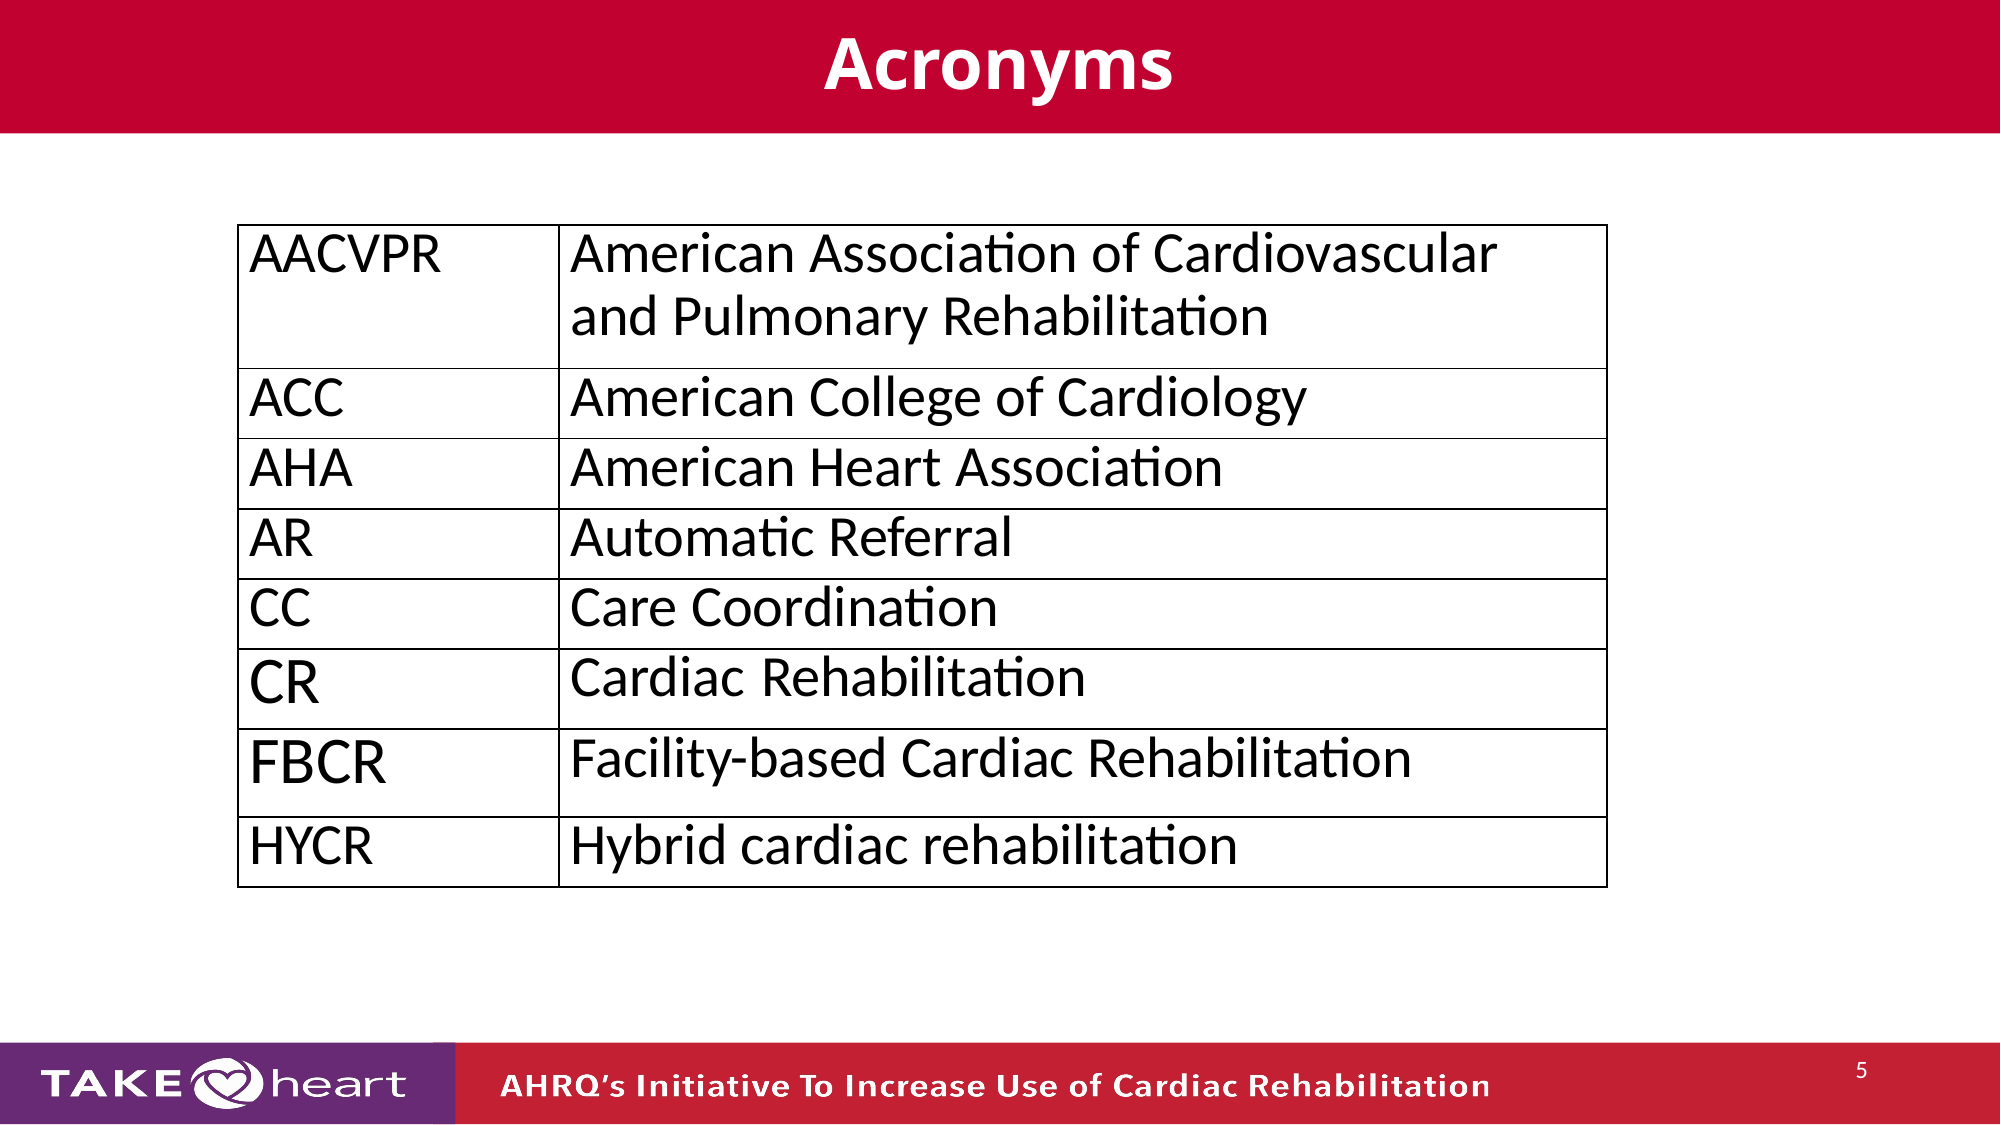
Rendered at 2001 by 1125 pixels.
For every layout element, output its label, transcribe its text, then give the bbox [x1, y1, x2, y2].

table_cell AHA [239, 439, 558, 508]
table_cell CC [239, 580, 558, 648]
title Acronyms [0, 0, 2000, 134]
table_header AACVPR [239, 226, 558, 368]
table_cell American College of Cardiology [560, 369, 1606, 438]
table_cell AR [239, 510, 558, 578]
table_cell Hybrid cardiac rehabilitation [560, 818, 1606, 886]
table_cell ACC [239, 369, 558, 438]
table_cell FBCR [239, 730, 558, 816]
table_cell American Heart Association [560, 439, 1606, 508]
picture [500, 1067, 1489, 1097]
table_header American Association of Cardiovascular and Pulmonary Rehabilitation [560, 226, 1606, 368]
table_cell Automatic Referral [560, 510, 1606, 578]
table_cell CR [239, 650, 558, 728]
table_cell HYCR [239, 818, 558, 886]
table_cell Cardiac Rehabilitation [560, 650, 1606, 728]
table_cell Care Coordination [560, 580, 1606, 648]
table_cell Facility-based Cardiac Rehabilitation [560, 730, 1606, 816]
picture [41, 1058, 407, 1109]
slide_number 5 [1545, 1038, 1884, 1099]
